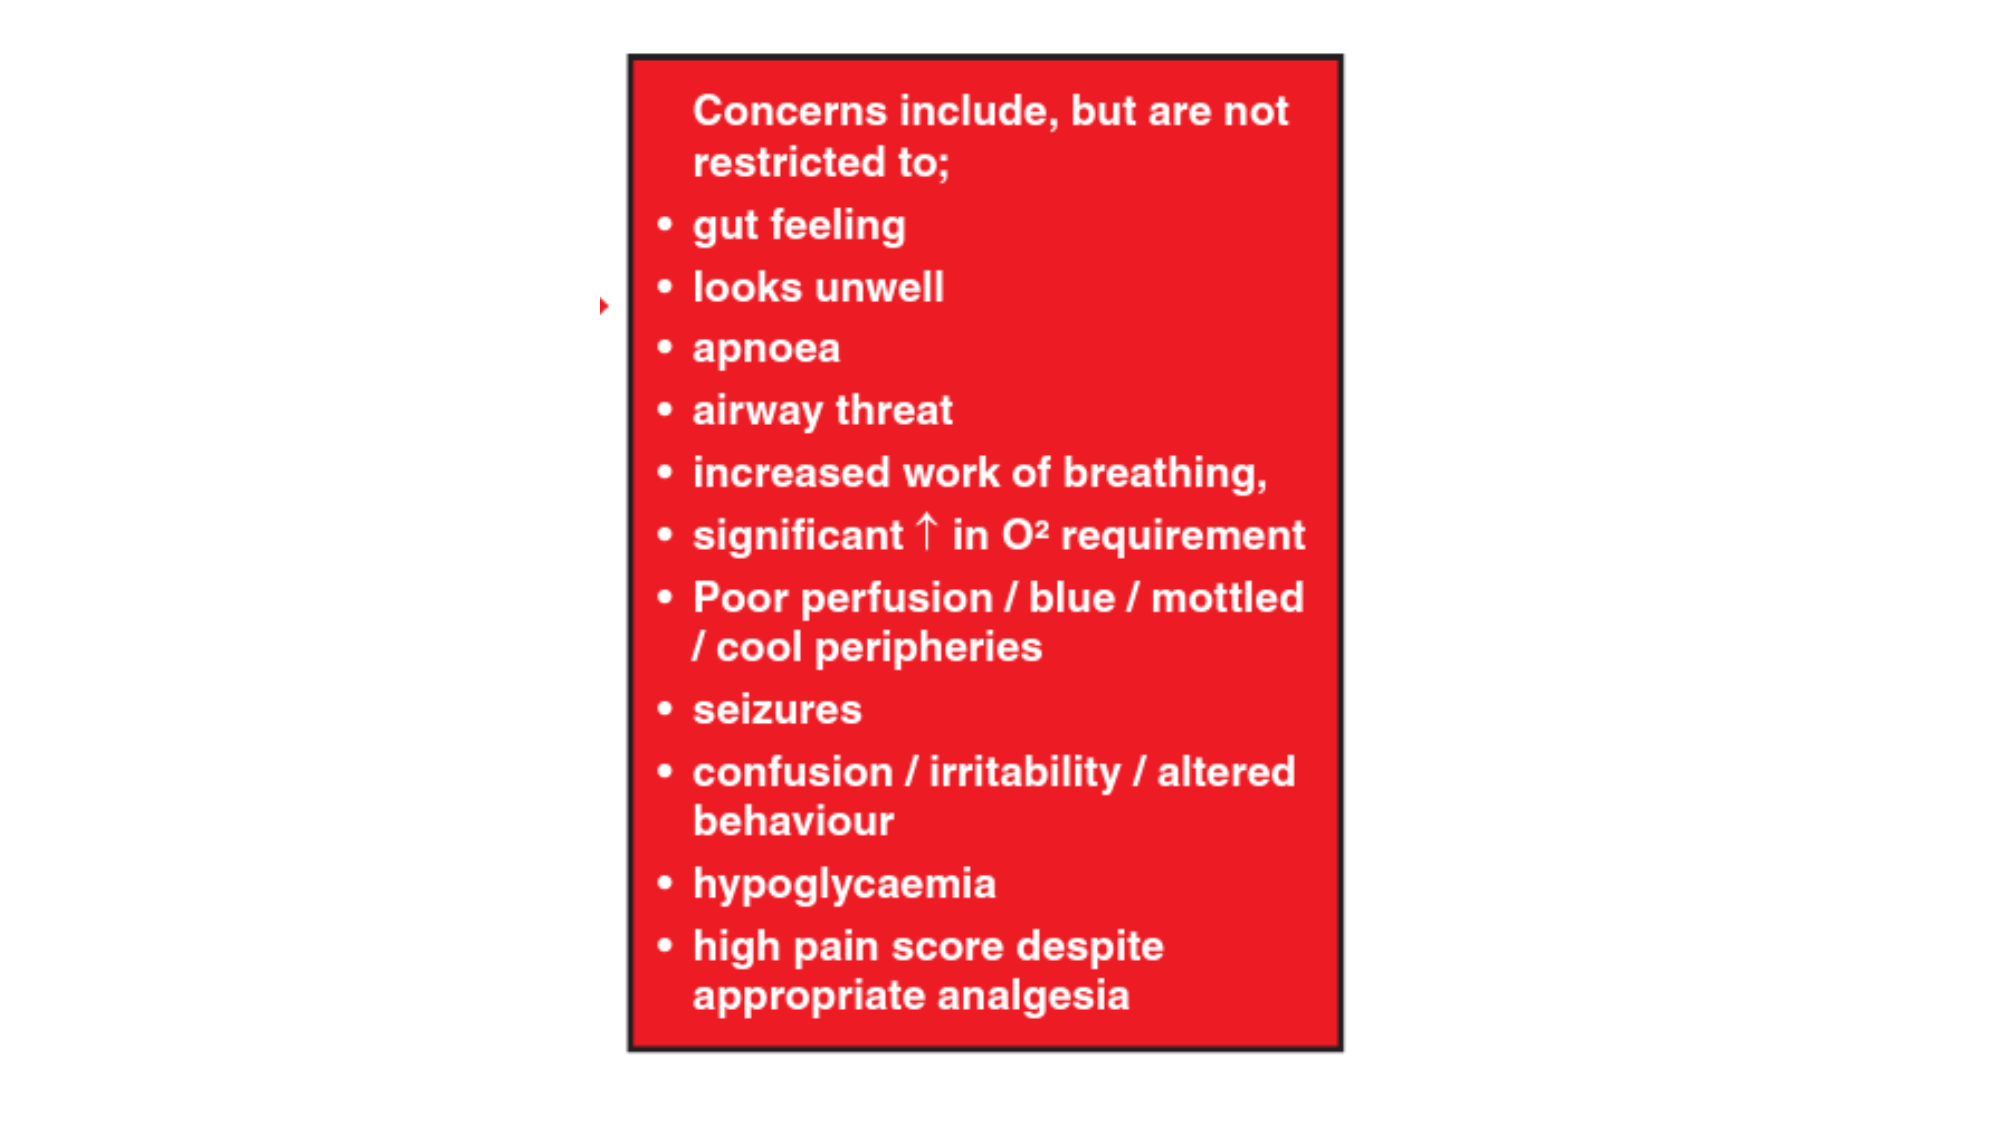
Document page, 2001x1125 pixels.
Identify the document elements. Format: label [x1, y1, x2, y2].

picture [599, 23, 1382, 1077]
